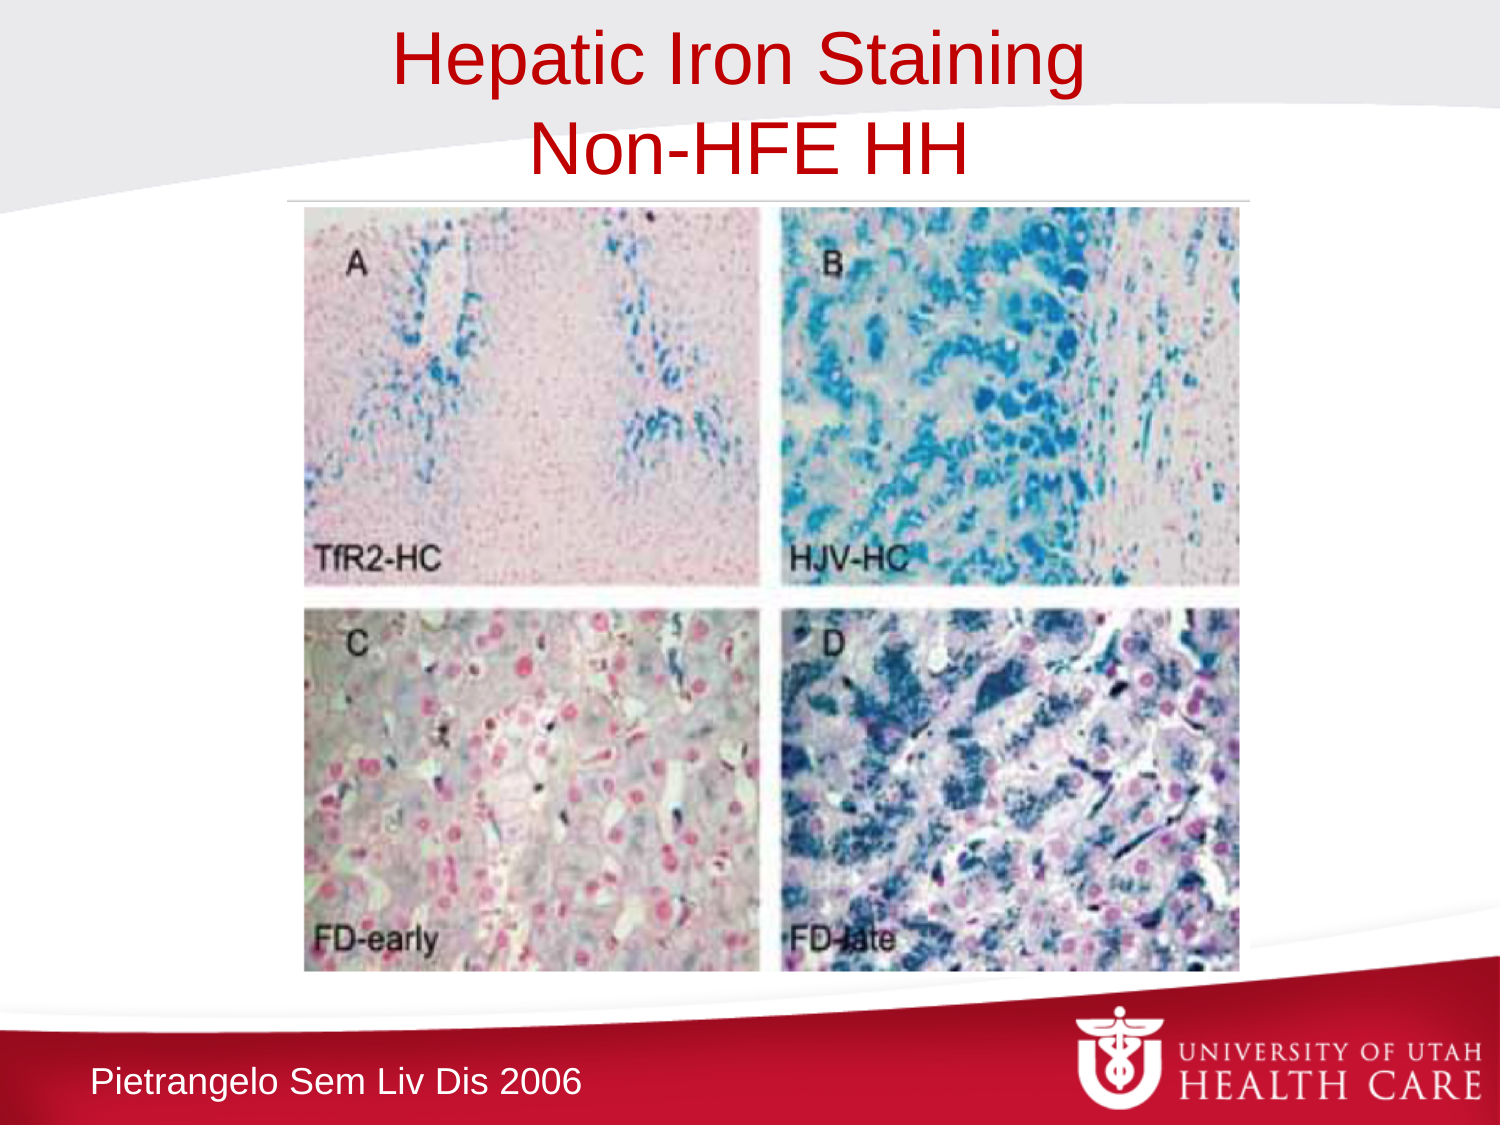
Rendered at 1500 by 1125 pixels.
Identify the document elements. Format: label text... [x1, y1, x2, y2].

text_box Pietrangelo Sem Liv Dis 2006 [75, 1049, 826, 1110]
title Hepatic Iron Staining Non-HFE HH [75, 0, 1425, 200]
picture [0, 0, 1500, 1125]
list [287, 199, 1251, 978]
